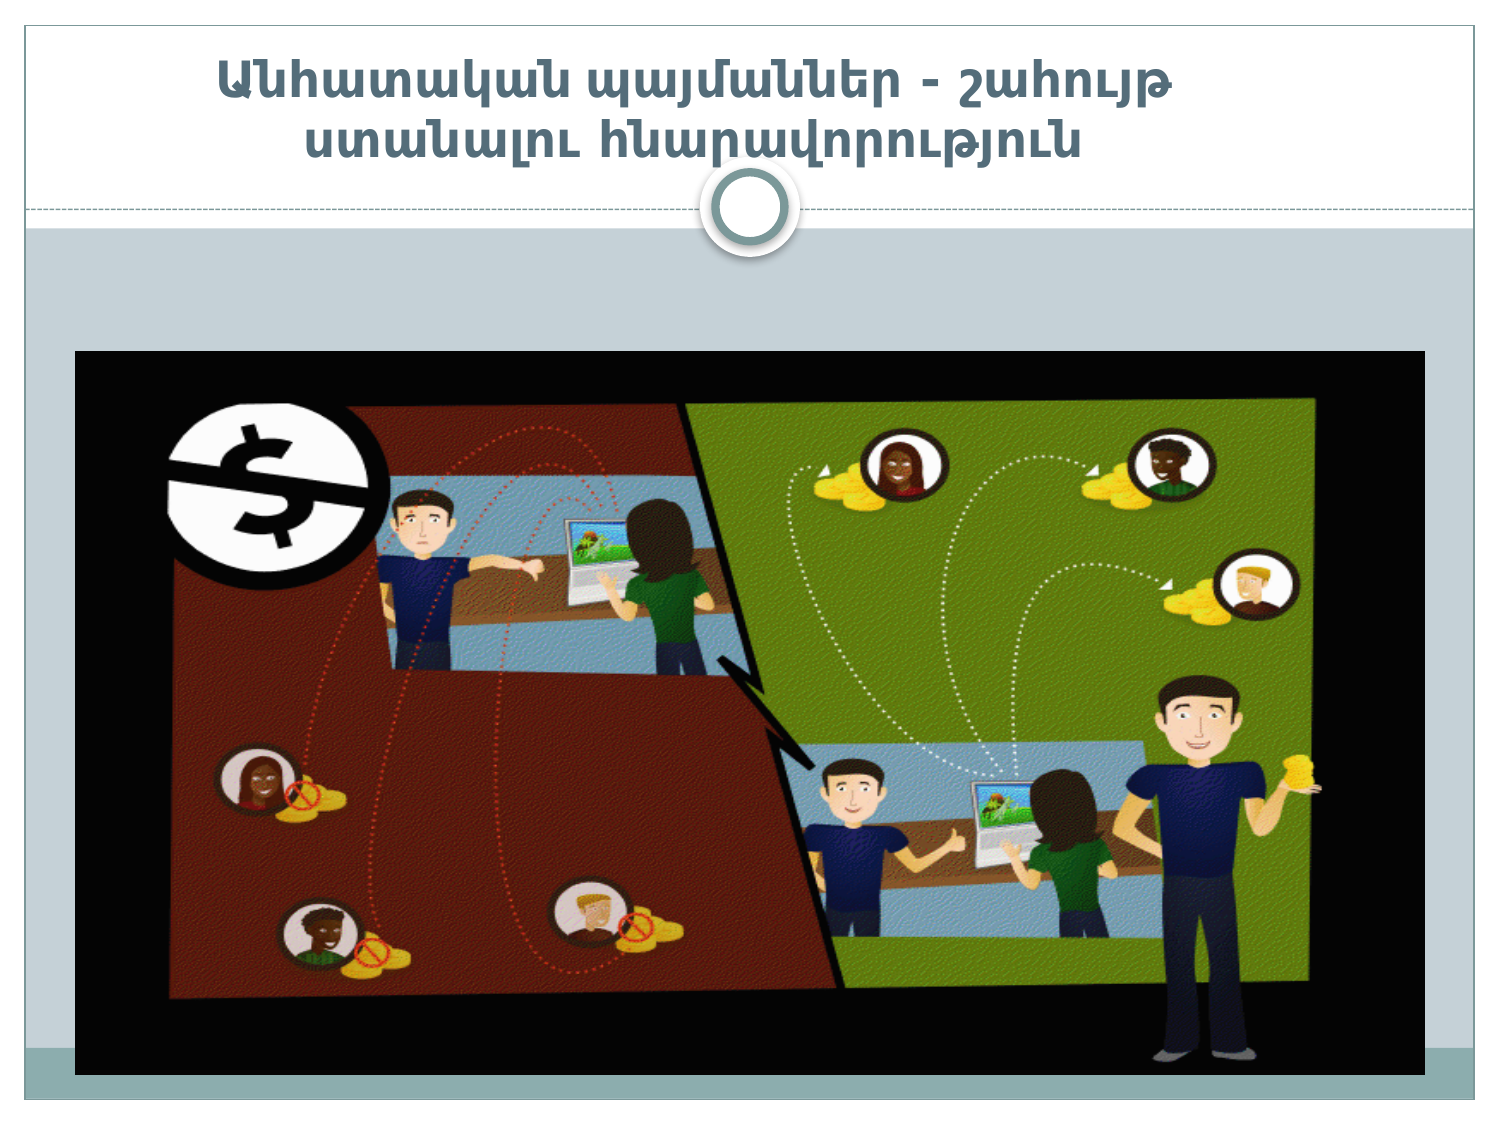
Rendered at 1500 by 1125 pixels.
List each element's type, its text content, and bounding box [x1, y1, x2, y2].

title Անհատական պայմաններ - շահույթ ստանալու հնարավորություն [75, 0, 1313, 175]
picture [74, 351, 1426, 1076]
